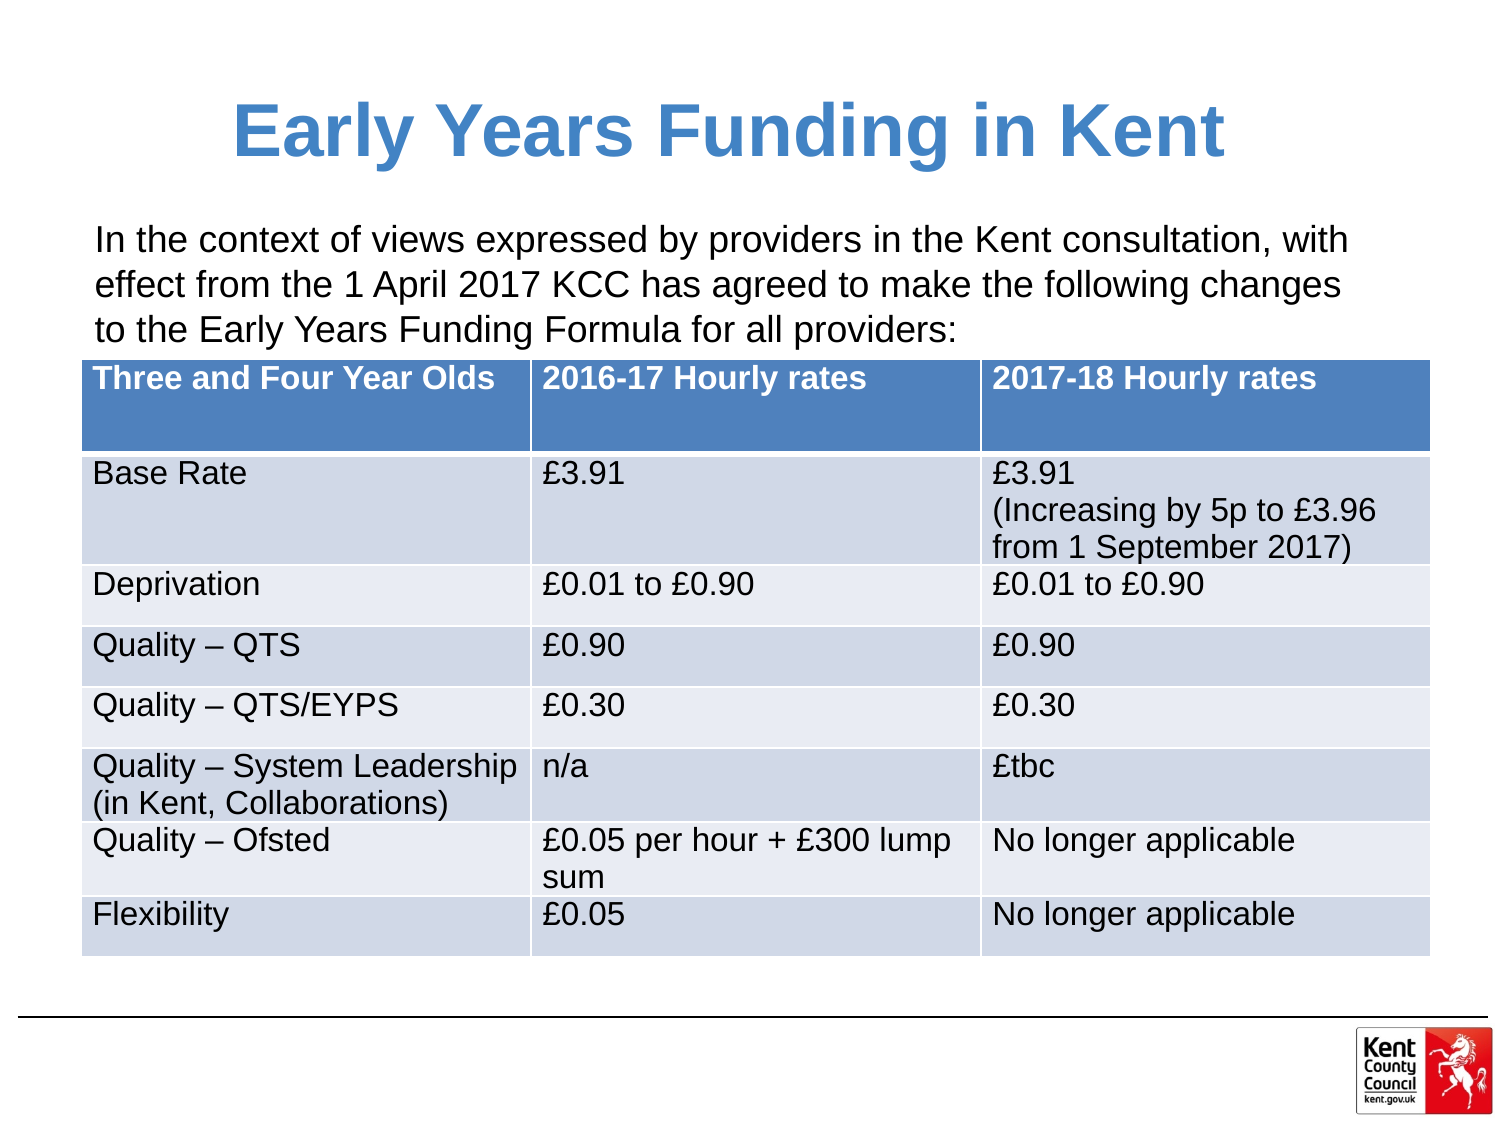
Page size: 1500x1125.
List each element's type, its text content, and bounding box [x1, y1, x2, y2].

table_cell £3.91 (Increasing by 5p to £3.96 from 1 September 2017) [982, 457, 1430, 564]
table_cell £0.05 per hour + £300 lump sum [532, 823, 980, 895]
table_cell £tbc [982, 749, 1430, 821]
title Early Years Funding in Kent [75, 45, 1425, 209]
table_cell £0.30 [532, 688, 980, 747]
table_cell £0.30 [982, 688, 1430, 747]
table_cell Quality – QTS/EYPS [82, 688, 530, 747]
table_header 2016-17 Hourly rates [532, 360, 980, 451]
table_cell Base Rate [82, 457, 530, 564]
table_header 2017-18 Hourly rates [982, 360, 1430, 451]
table_cell £0.01 to £0.90 [982, 566, 1430, 625]
table_cell £0.01 to £0.90 [532, 566, 980, 625]
table_header Three and Four Year Olds [82, 360, 530, 451]
table_cell £3.91 [532, 457, 980, 564]
table_cell £0.05 [532, 897, 980, 956]
table_cell Quality – Ofsted [82, 823, 530, 895]
picture [1353, 1023, 1495, 1118]
table_cell £0.90 [532, 627, 980, 686]
table_cell Quality – QTS [82, 627, 530, 686]
table_cell £0.90 [982, 627, 1430, 686]
table_cell No longer applicable [982, 823, 1430, 895]
text_box In the context of views expressed by providers in the Kent consultation, with effect from the 1 April 2017 KCC has agreed to make the following changes to the Early Years Funding Formula for all providers: [79, 208, 1391, 358]
table_cell Flexibility [82, 897, 530, 956]
table_cell No longer applicable [982, 897, 1430, 956]
table_cell Quality – System Leadership (in Kent, Collaborations) [82, 749, 530, 821]
table_cell n/a [532, 749, 980, 821]
table_cell Deprivation [82, 566, 530, 625]
